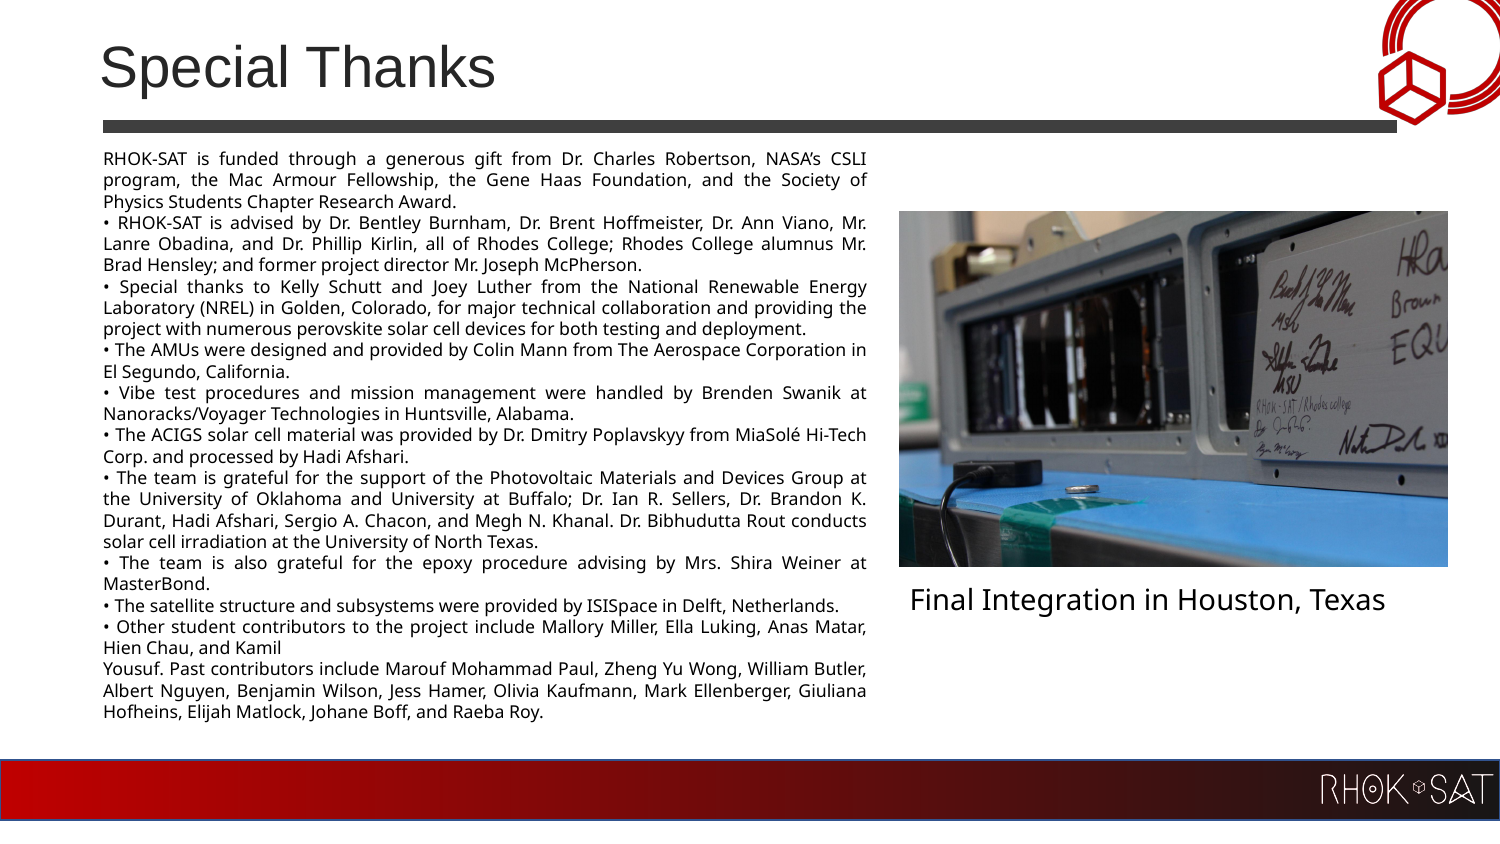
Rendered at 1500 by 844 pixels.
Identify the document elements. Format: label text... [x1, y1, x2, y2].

picture [898, 211, 1448, 567]
picture [1356, 0, 1500, 127]
text_box RHOK-SAT is funded through a generous gift from Dr. Charles Robertson, NASA’s CSLI program, the Mac Armour Fellowship, the Gene Haas Foundation, and the Society of Physics Students Chapter Research Award. • RHOK-SAT is advised by Dr. Bentley Burnham, Dr. Brent Hoffmeister, Dr. Ann Viano, Mr. Lanre Obadina, and Dr. Phillip Kirlin, all of Rhodes College; Rhodes College alumnus Mr. Brad Hensley; and former project director Mr. Joseph McPherson. • Special thanks to Kelly Schutt and Joey Luther from the National Renewable Energy Laboratory (NREL) in Golden, Colorado, for major technical collaboration and providing the project with numerous perovskite solar cell devices for both testing and deployment. • The AMUs were designed and provided by Colin Mann from The Aerospace Corporation in El Segundo, California. • Vibe test procedures and mission management were handled by Brenden Swanik at Nanoracks/Voyager Technologies in Huntsville, Alabama. • The ACIGS solar cell material was provided by Dr. Dmitry Poplavskyy from MiaSolé Hi-Tech Corp. and processed by Hadi Afshari. • The team is grateful for the support of the Photovoltaic Materials and Devices Group at the University of Oklahoma and University at Buffalo; Dr. Ian R. Sellers, Dr. Brandon K. Durant, Hadi Afshari, Sergio A. Chacon, and Megh N. Khanal. Dr. Bibhudutta Rout conducts solar cell irradiation at the University of North Texas. • The team is also grateful for the epoxy procedure advising by Mrs. Shira Weiner at MasterBond. • The satellite structure and subsystems were provided by ISISpace in Delft, Netherlands. • Other student contributors to the project include Mallory Miller, Ella Luking, Anas Matar, Hien Chau, and Kamil Yousuf. Past contributors include Marouf Mohammad Paul, Zheng Yu Wong, William Butler, Albert Nguyen, Benjamin Wilson, Jess Hamer, Olivia Kaufmann, Mark Ellenberger, Giuliana Hofheins, Elijah Matlock, Johane Boff, and Raeba Roy. [88, 132, 883, 737]
text_box Final Integration in Houston, Texas [894, 569, 1452, 632]
title Special Thanks [88, 10, 1279, 127]
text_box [0, 755, 1500, 823]
